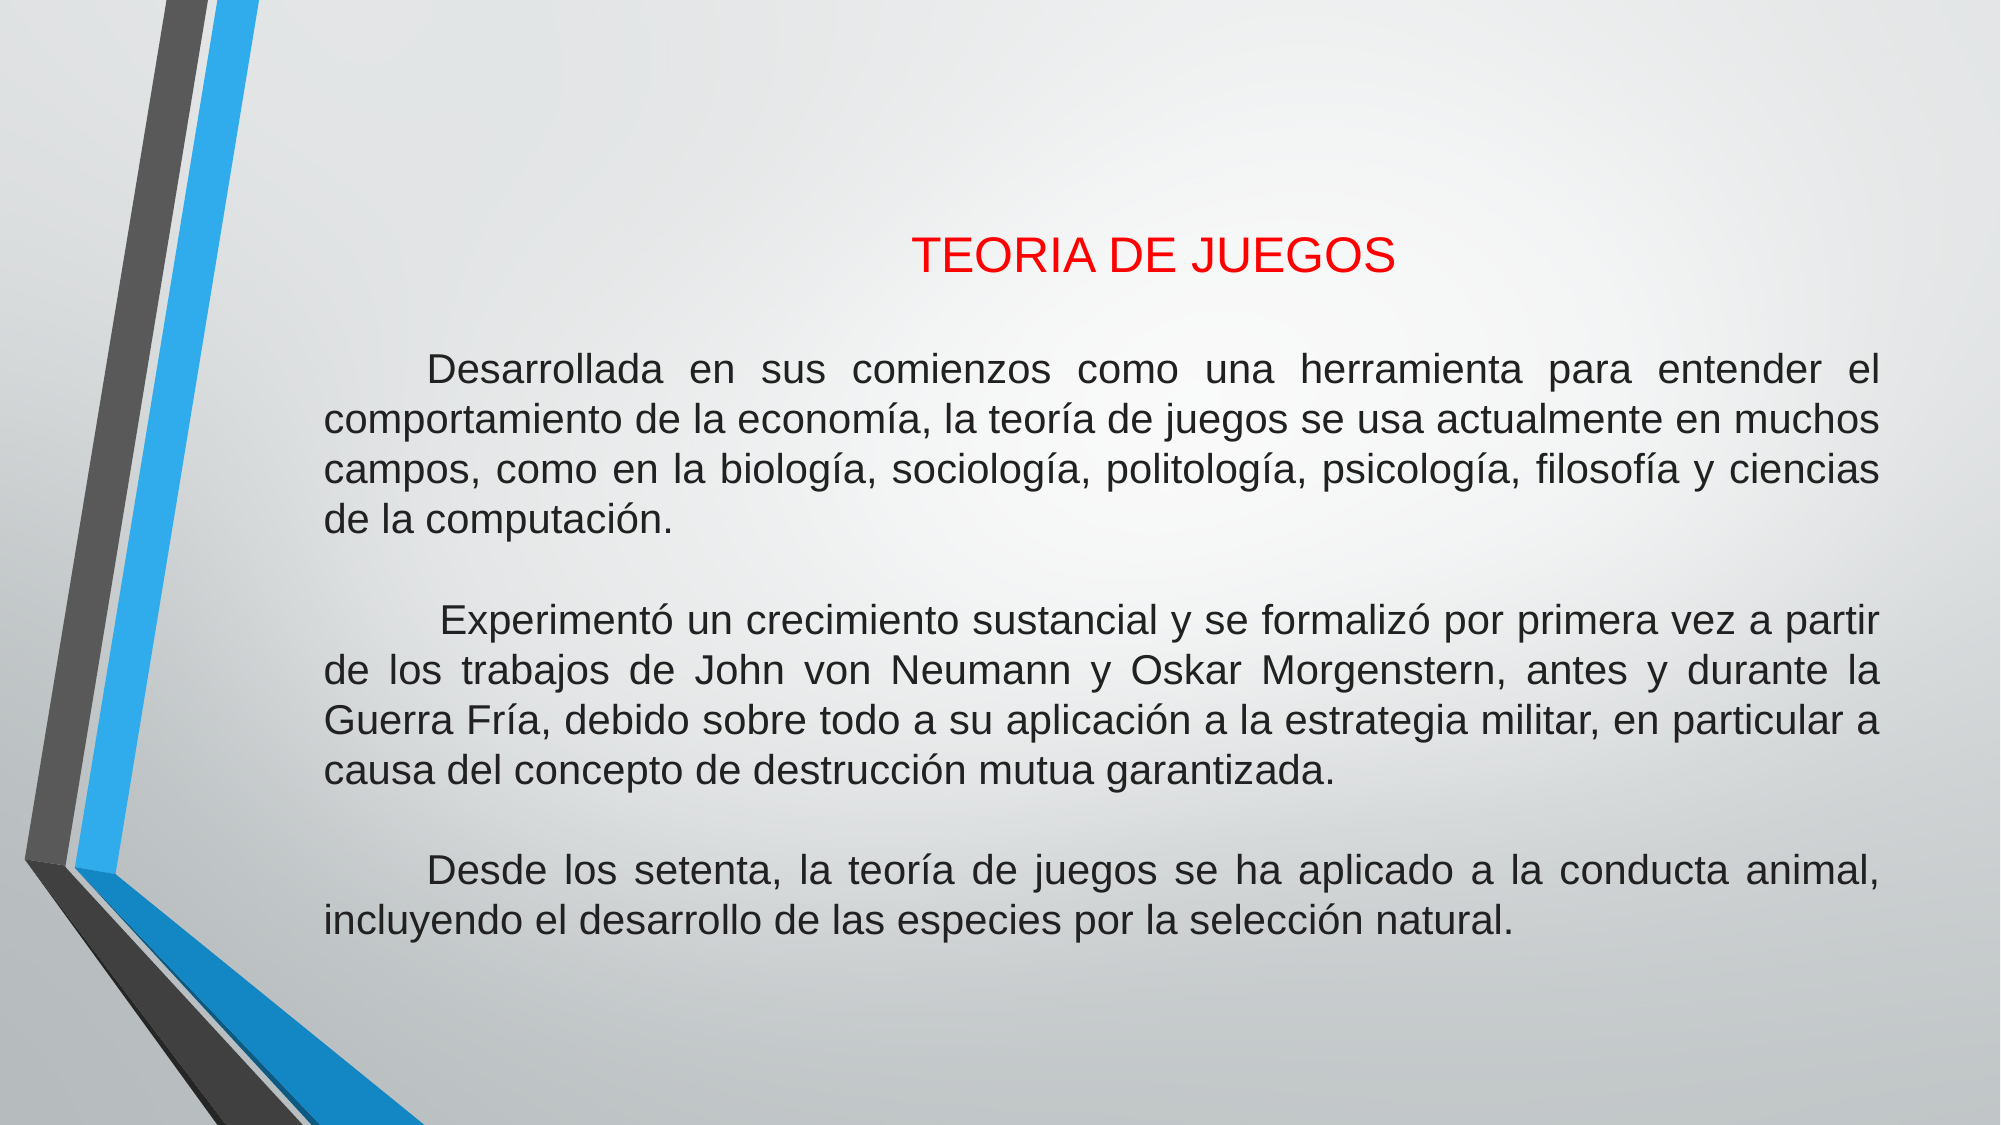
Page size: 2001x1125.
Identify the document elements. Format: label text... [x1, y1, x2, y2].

text_box TEORIA DE JUEGOS Desarrollada en sus comienzos como una herramienta para entender el comportamiento de la economía, la teoría de juegos se usa actualmente en muchos campos, como en la biología, sociología, politología, psicología, filosofía y ciencias de la computación. Experimentó un crecimiento sustancial y se formalizó por primera vez a partir de los trabajos de John von Neumann y Oskar Morgenstern, antes y durante la Guerra Fría, debido sobre todo a su aplicación a la estrategia militar, en particular a causa del concepto de destrucción mutua garantizada. Desde los setenta, la teoría de juegos se ha aplicado a la conducta animal, incluyendo el desarrollo de las especies por la selección natural. [308, 154, 1897, 1050]
